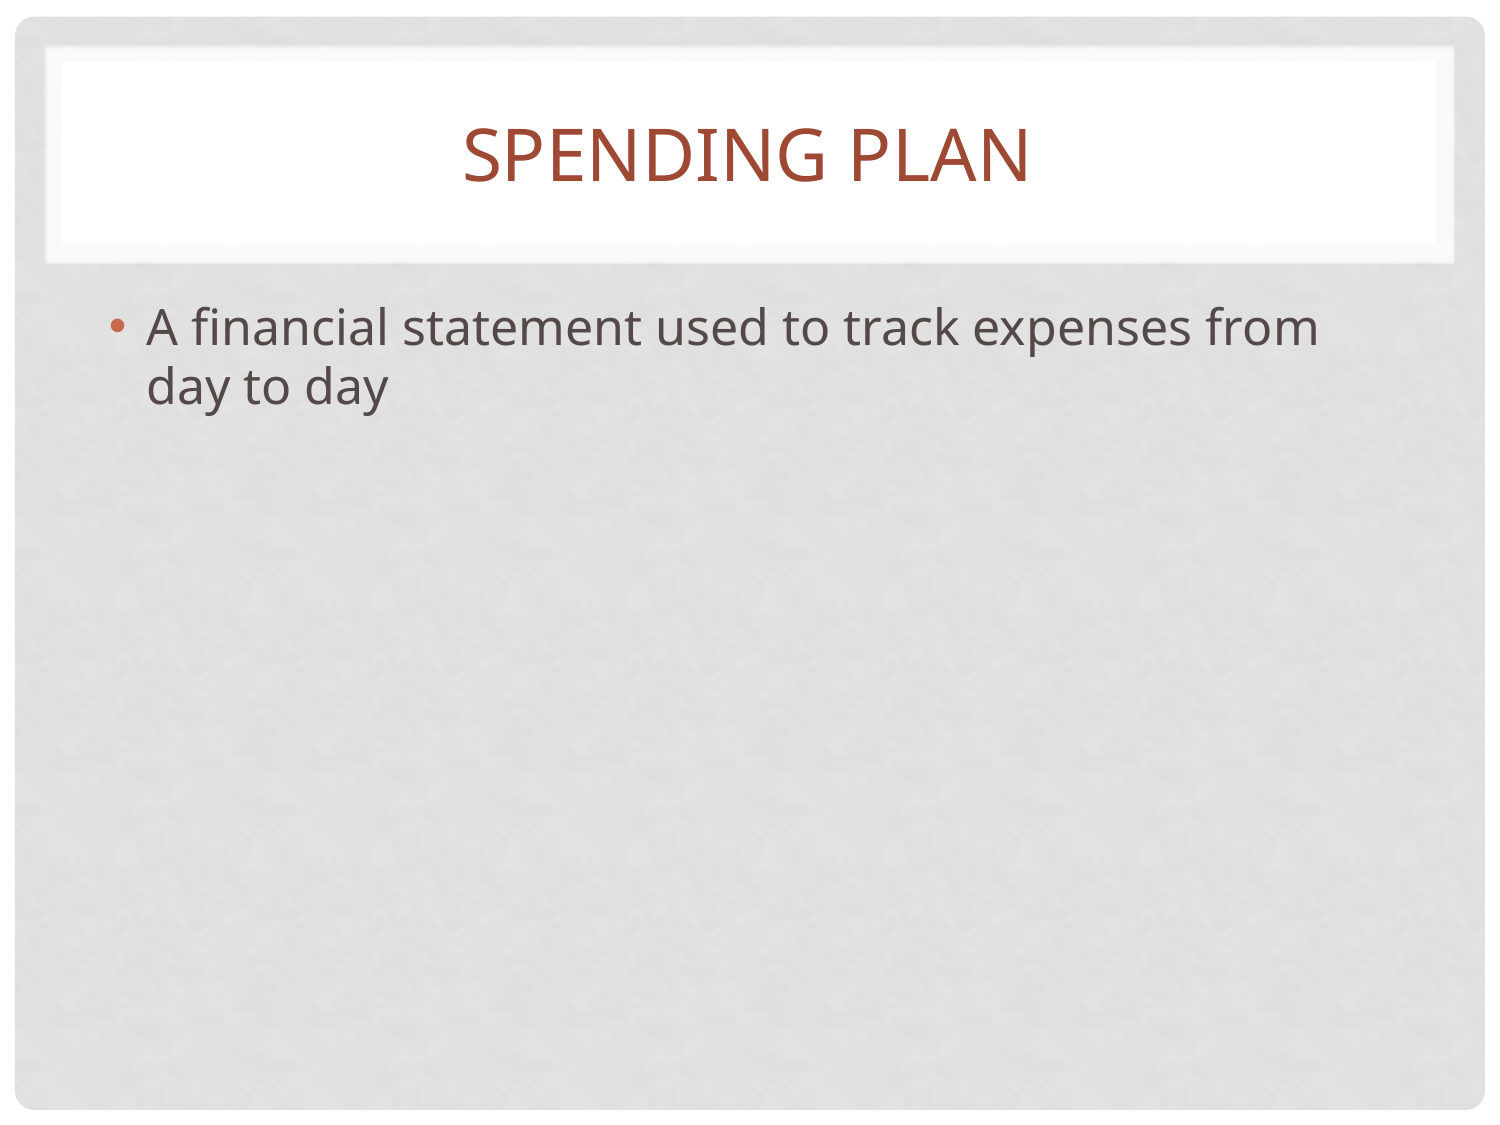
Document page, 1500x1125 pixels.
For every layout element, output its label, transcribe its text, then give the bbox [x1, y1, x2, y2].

title spending plan [69, 66, 1425, 238]
list A financial statement used to track expenses from day to day [75, 287, 1425, 1005]
